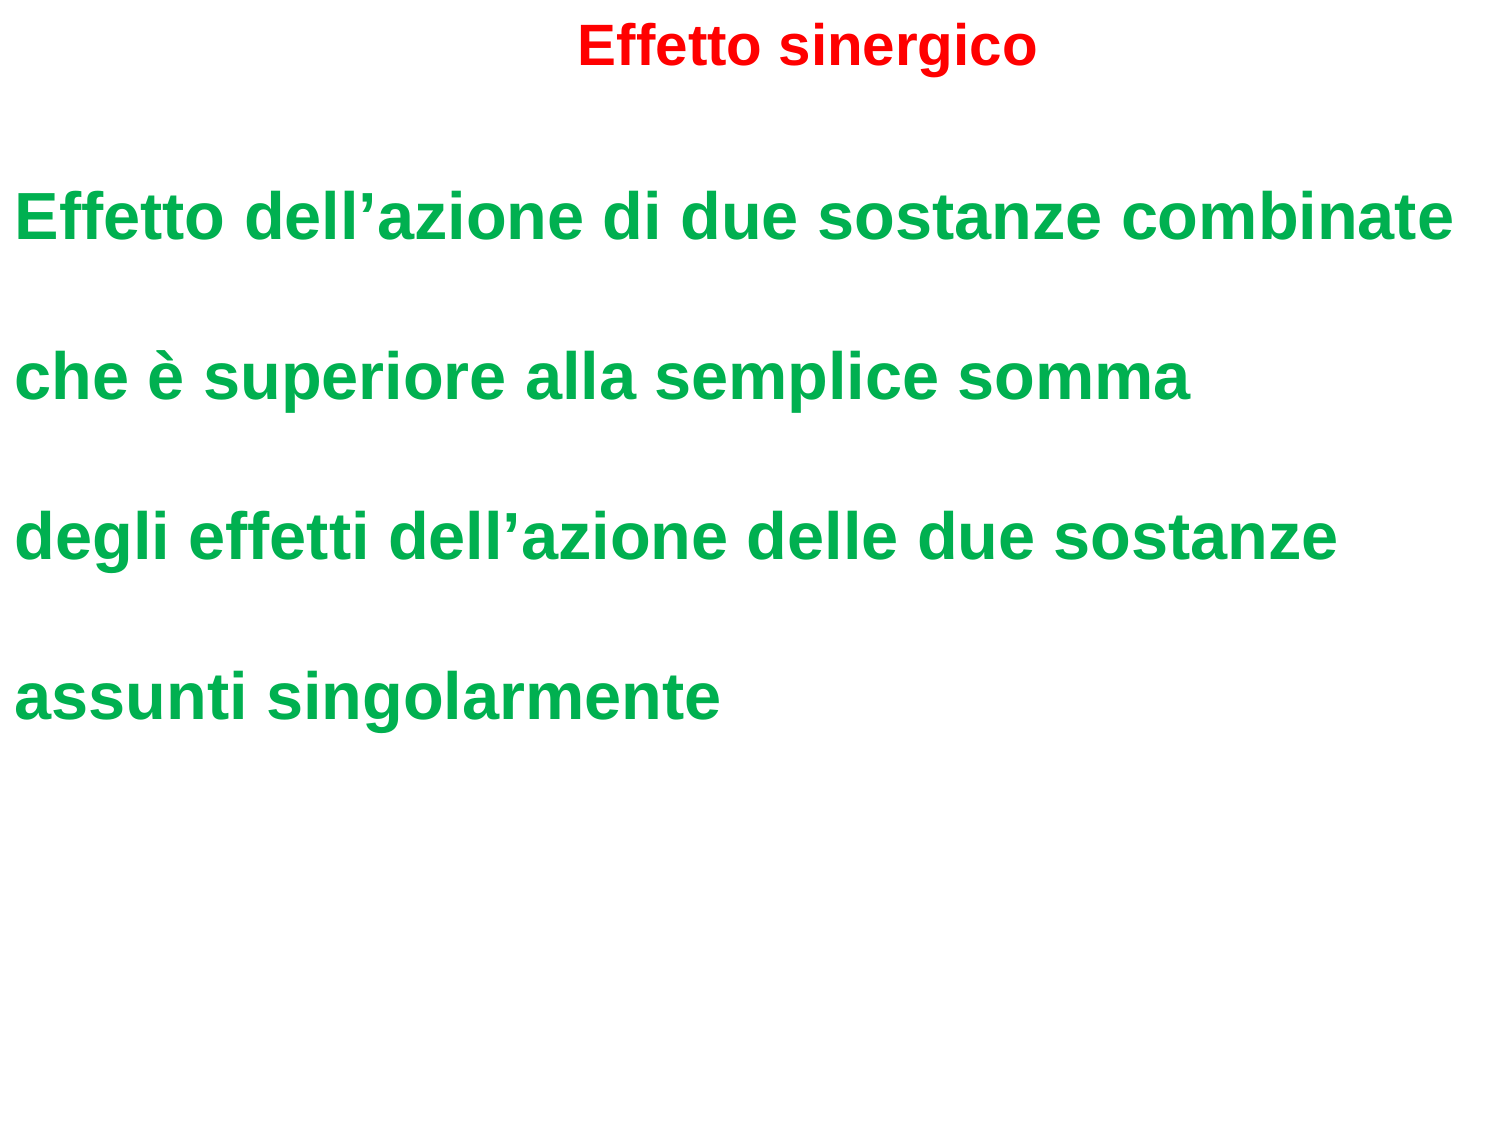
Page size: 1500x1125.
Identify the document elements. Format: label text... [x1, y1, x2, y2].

text_box Effetto dell’azione di due sostanze combinate che è superiore alla semplice somma degli effetti dell’azione delle due sostanze assunti singolarmente [0, 85, 1500, 741]
text_box Effetto sinergico [563, 0, 1054, 85]
